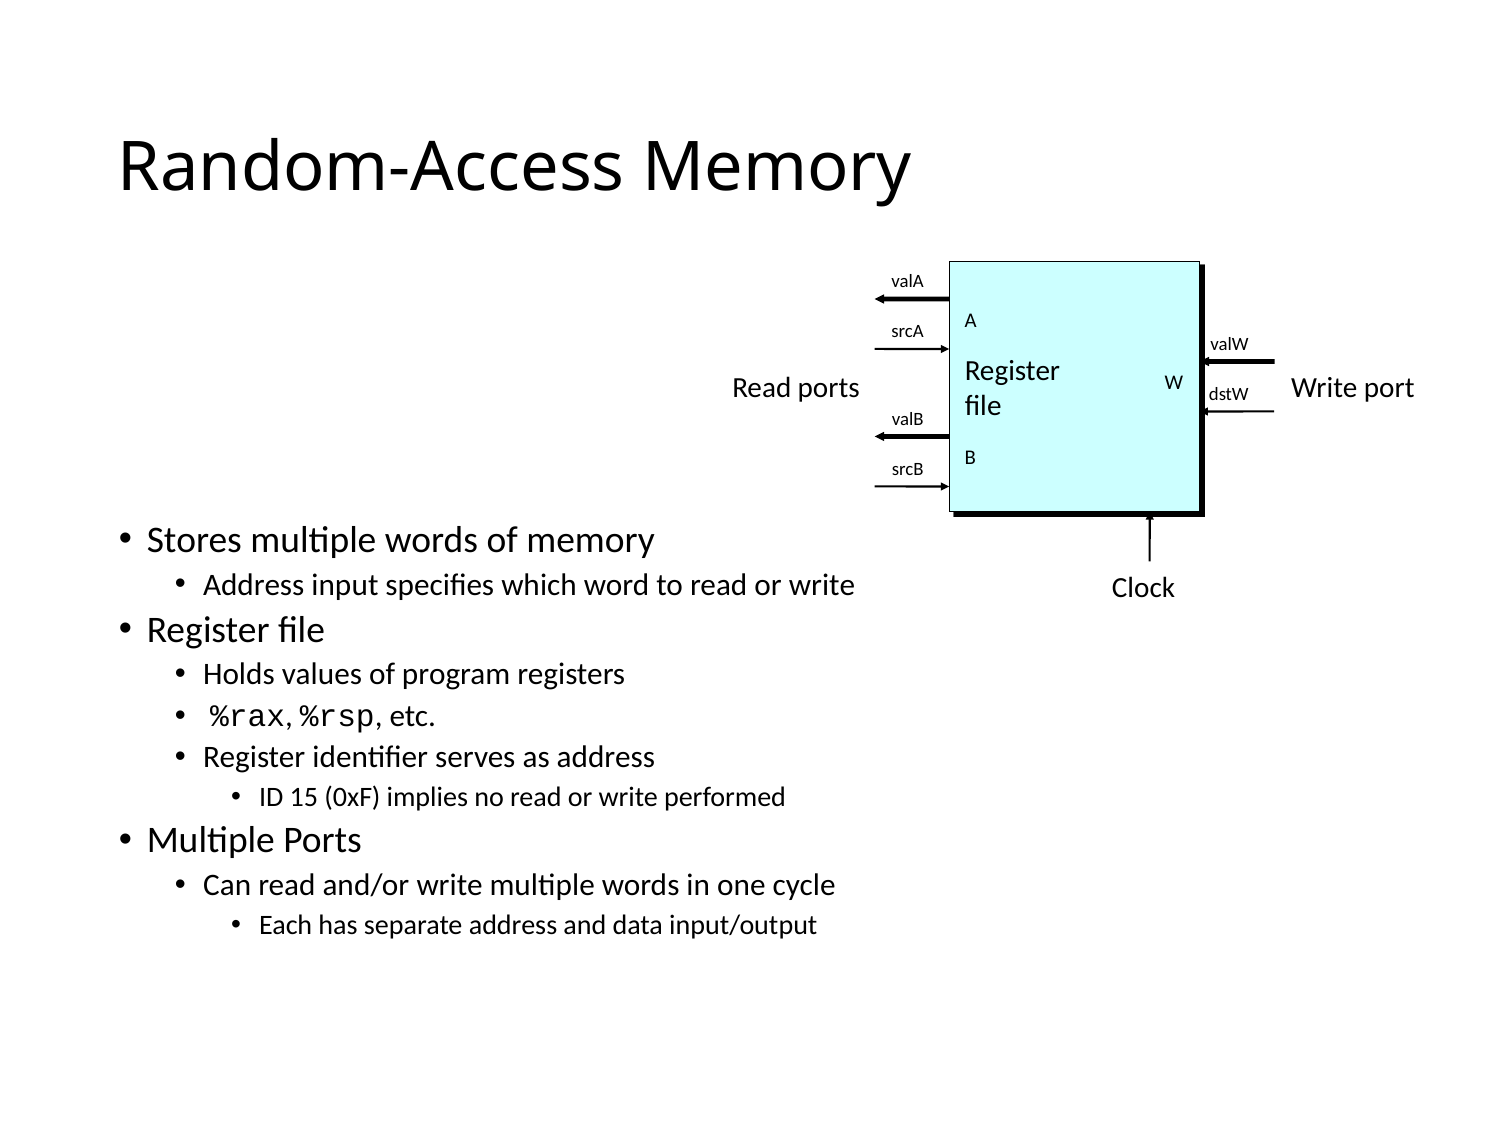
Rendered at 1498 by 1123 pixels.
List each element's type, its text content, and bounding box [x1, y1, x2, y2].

title Random-Access Memory [102, 59, 1395, 277]
list Stores multiple words of memory Address input specifies which word to read or write Register file Holds values of program registers %rax, %rsp, etc. Register identifier serves as address ID 15 (0xF) implies no read or write performed Multiple Ports Can read and/or write multiple words in one cycle Each has separate address and data input/output [47, 512, 1409, 1056]
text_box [673, 248, 1432, 609]
